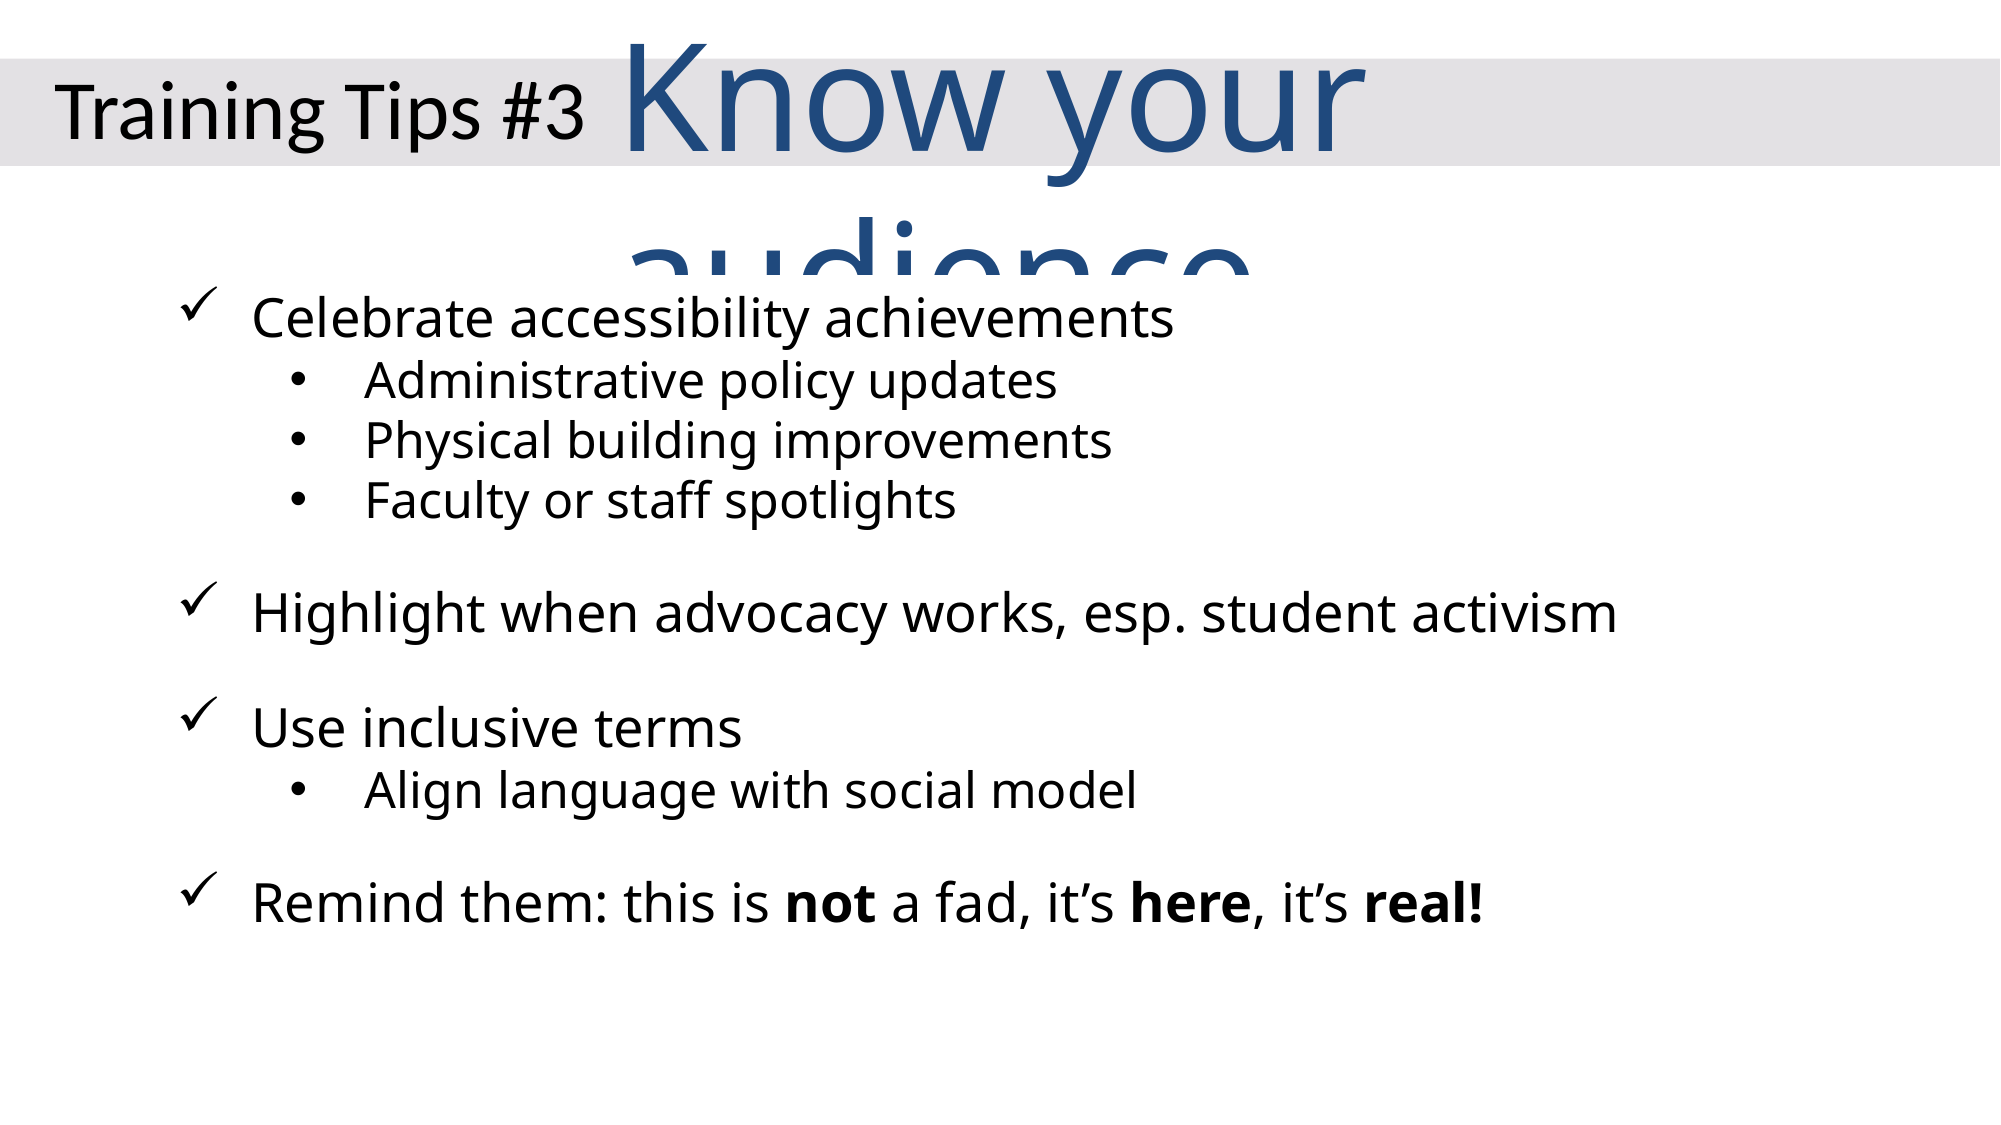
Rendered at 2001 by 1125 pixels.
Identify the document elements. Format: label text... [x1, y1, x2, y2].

text_box Know your audience [601, 0, 2000, 369]
title Training Tips #3 [0, 58, 601, 166]
text_box Celebrate accessibility achievements Administrative policy updates Physical building improvements Faculty or staff spotlights Highlight when advocacy works, esp. student activism Use inclusive terms Align language with social model Remind them: this is not a fad, it’s here, it’s real! [85, 275, 1915, 1058]
